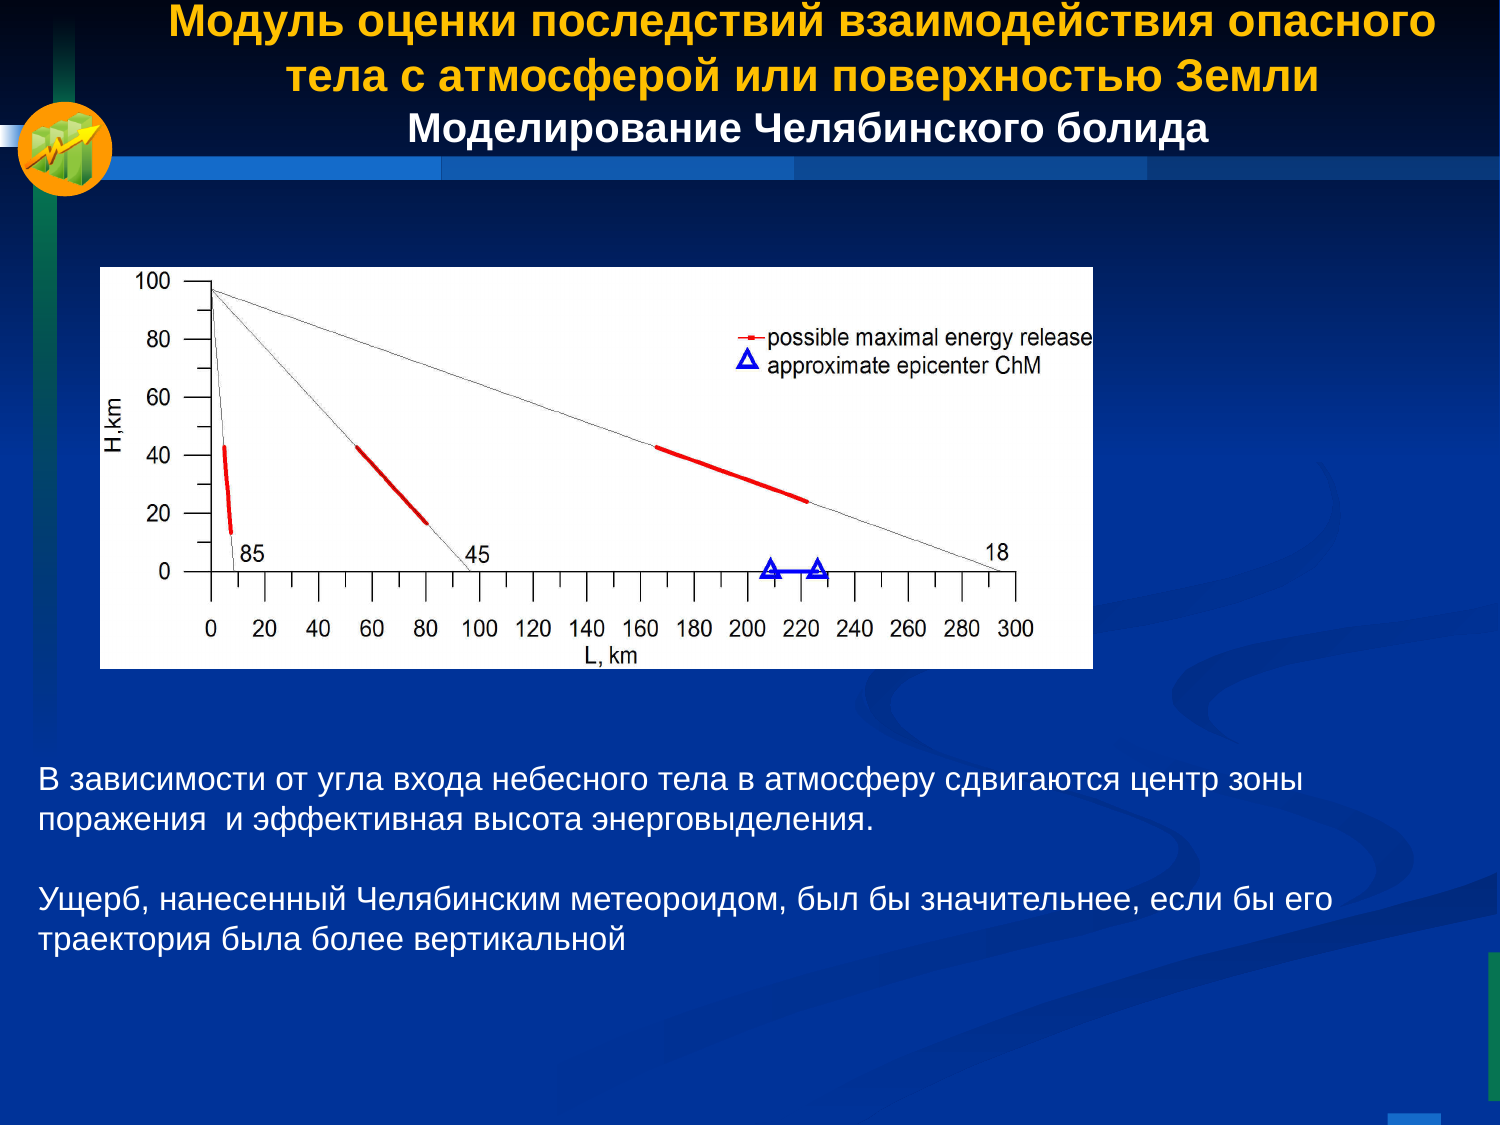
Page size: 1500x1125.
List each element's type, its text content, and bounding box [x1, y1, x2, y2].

picture [19, 104, 106, 190]
text_box Модуль оценки последствий взаимодействия опасного тела с атмосферой или поверхностью Земли Моделирование Челябинского болида [76, 0, 1500, 159]
text_box В зависимости от угла входа небесного тела в атмосферу сдвигаются центр зоны поражения и эффективная высота энерговыделения. Ущерб, нанесенный Челябинским метеороидом, был бы значительнее, если бы его траектория была более вертикальной [23, 749, 1459, 965]
picture [100, 266, 1093, 669]
